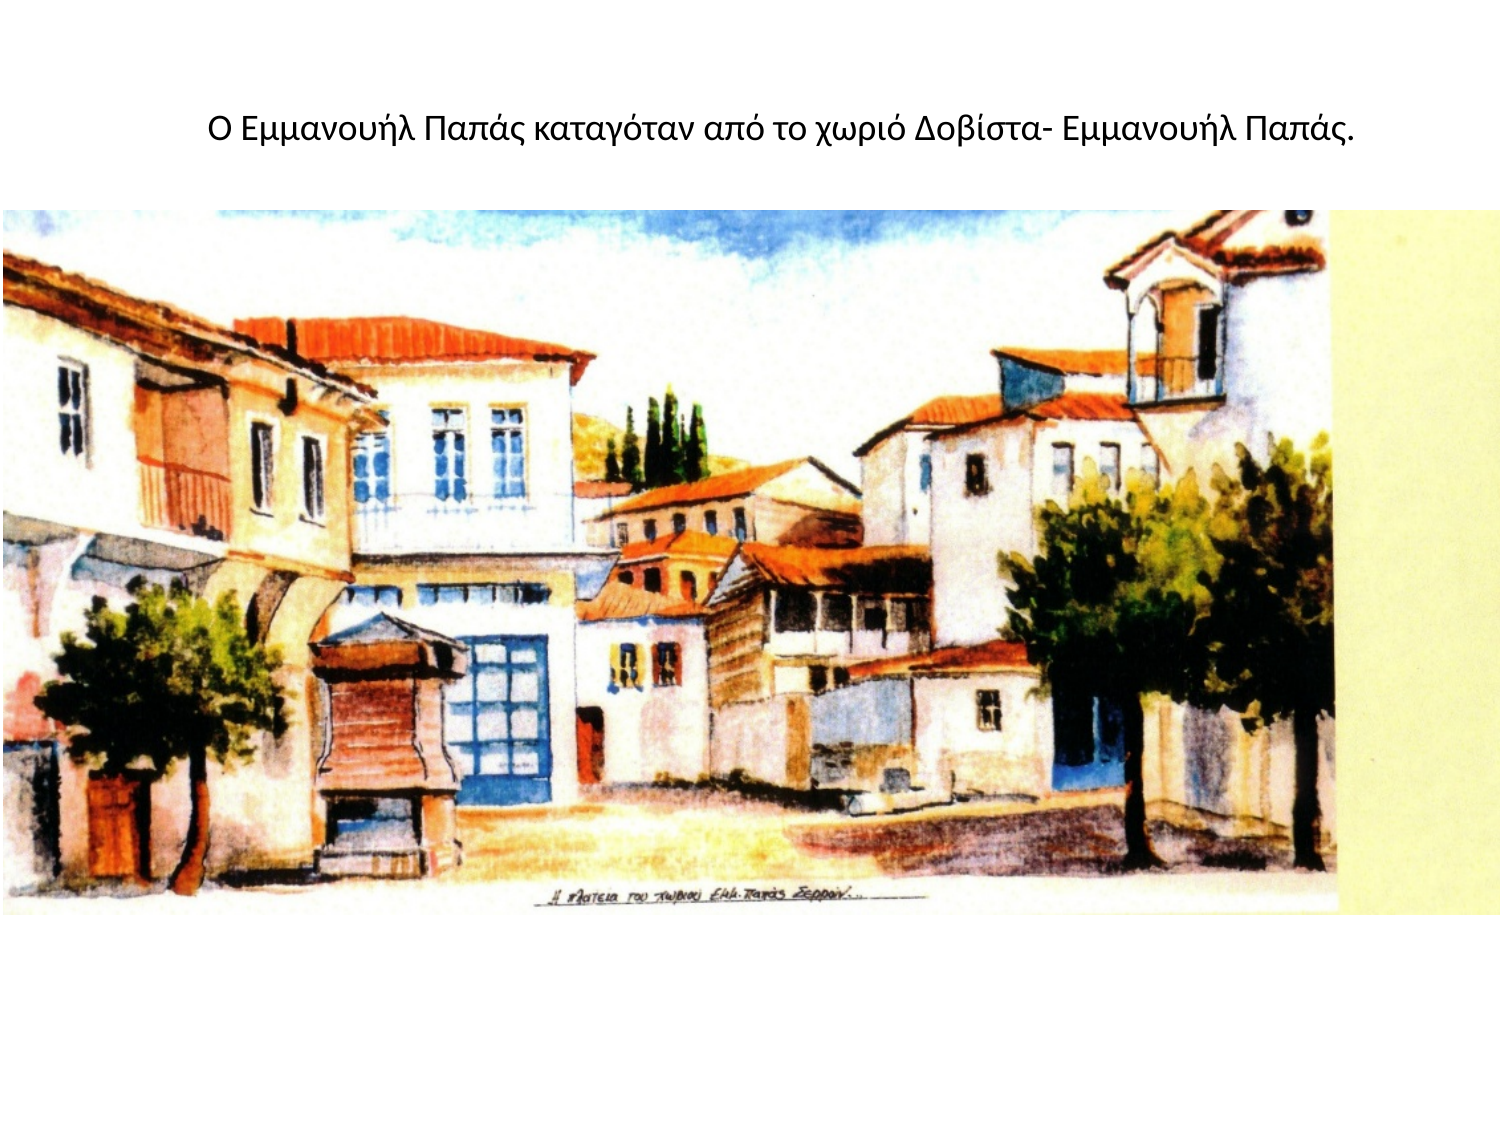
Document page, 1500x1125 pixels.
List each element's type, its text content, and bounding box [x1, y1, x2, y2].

picture [3, 210, 1500, 915]
text_box Ο Εμμανουήλ Παπάς καταγόταν από το χωριό Δοβίστα- Εμμανουήλ Παπάς. [192, 95, 1381, 155]
